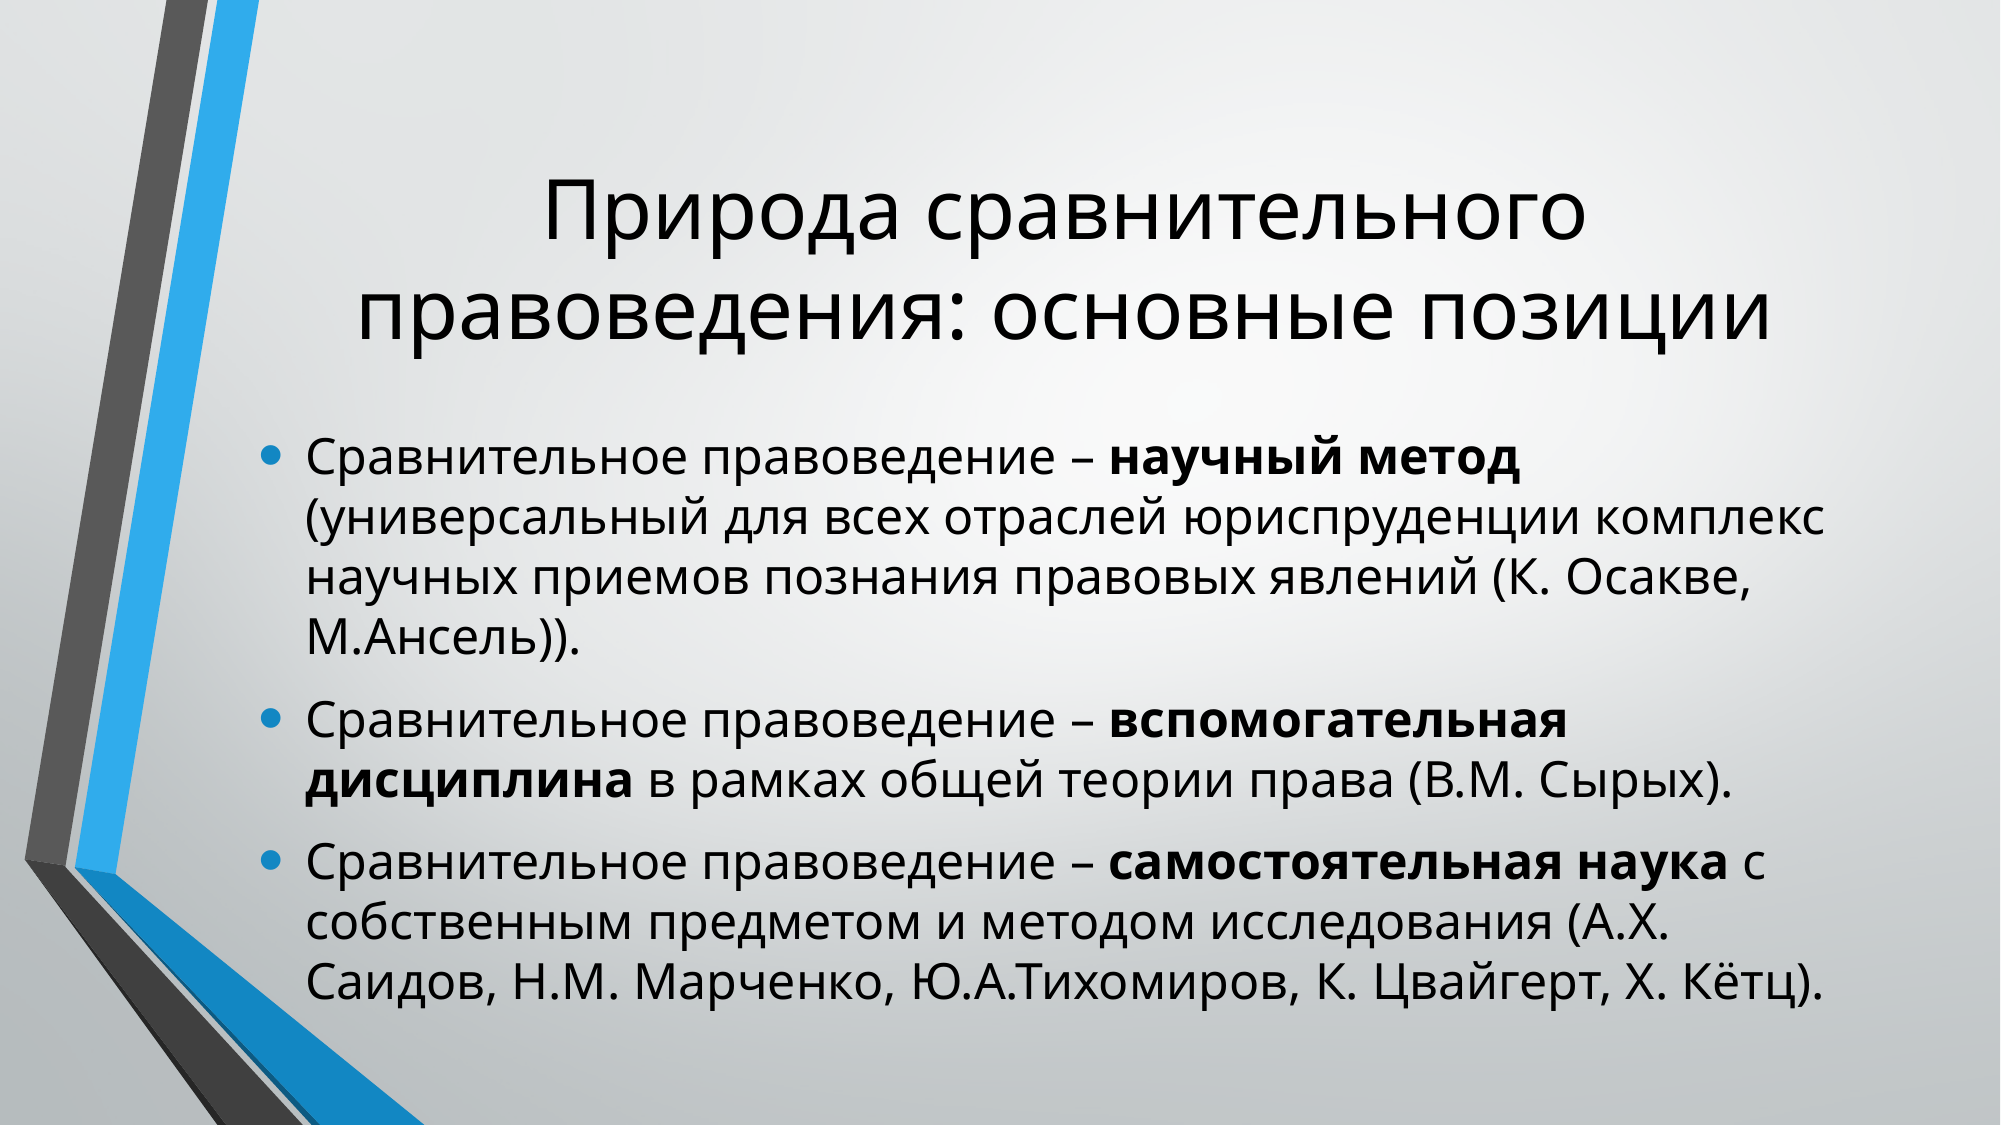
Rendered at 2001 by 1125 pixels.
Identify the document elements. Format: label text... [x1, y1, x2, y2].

list Сравнительное правоведение – научный метод (универсальный для всех отраслей юриспруденции комплекс научных приемов познания правовых явлений (К. Осакве, М.Ансель)). Сравнительное правоведение – вспомогательная дисциплина в рамках общей теории права (В.М. Сырых). Сравнительное правоведение – самостоятельная наука с собственным предметом и методом исследования (А.Х. Саидов, Н.М. Марченко, Ю.А.Тихомиров, К. Цвайгерт, Х. Кётц). [243, 373, 1887, 1061]
title Природа сравнительного правоведения: основные позиции [243, 112, 1887, 373]
